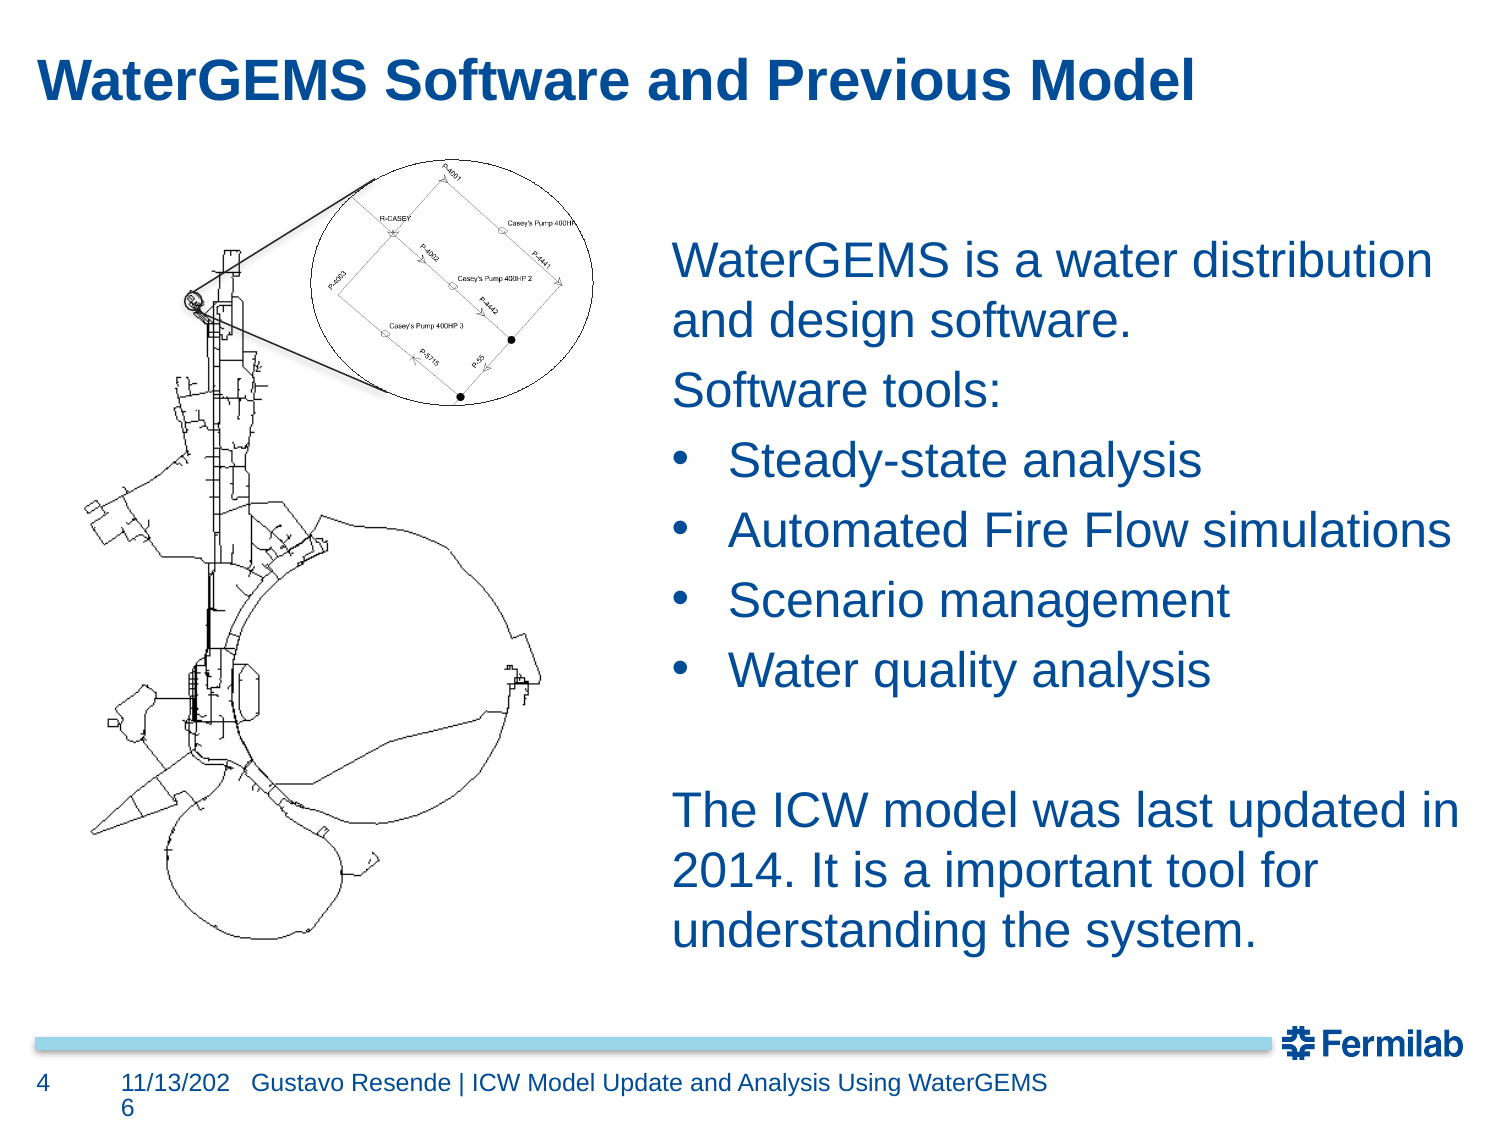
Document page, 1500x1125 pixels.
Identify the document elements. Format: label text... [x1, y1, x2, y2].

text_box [193, 310, 388, 393]
picture [1282, 1026, 1463, 1060]
footer Gustavo Resende | ICW Model Update and Analysis Using WaterGEMS [251, 1066, 1279, 1108]
slide_number 4 [36, 1066, 105, 1106]
picture [49, 159, 594, 1025]
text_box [193, 178, 376, 293]
title WaterGEMS Software and Previous Model [37, 41, 1463, 112]
list WaterGEMS is a water distribution and design software. Software tools: Steady-state analysis Automated Fire Flow simulations Scenario management Water quality analysis The ICW model was last updated in 2014. It is a important tool for understanding the system. [671, 157, 1463, 982]
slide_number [120, 1066, 232, 1107]
